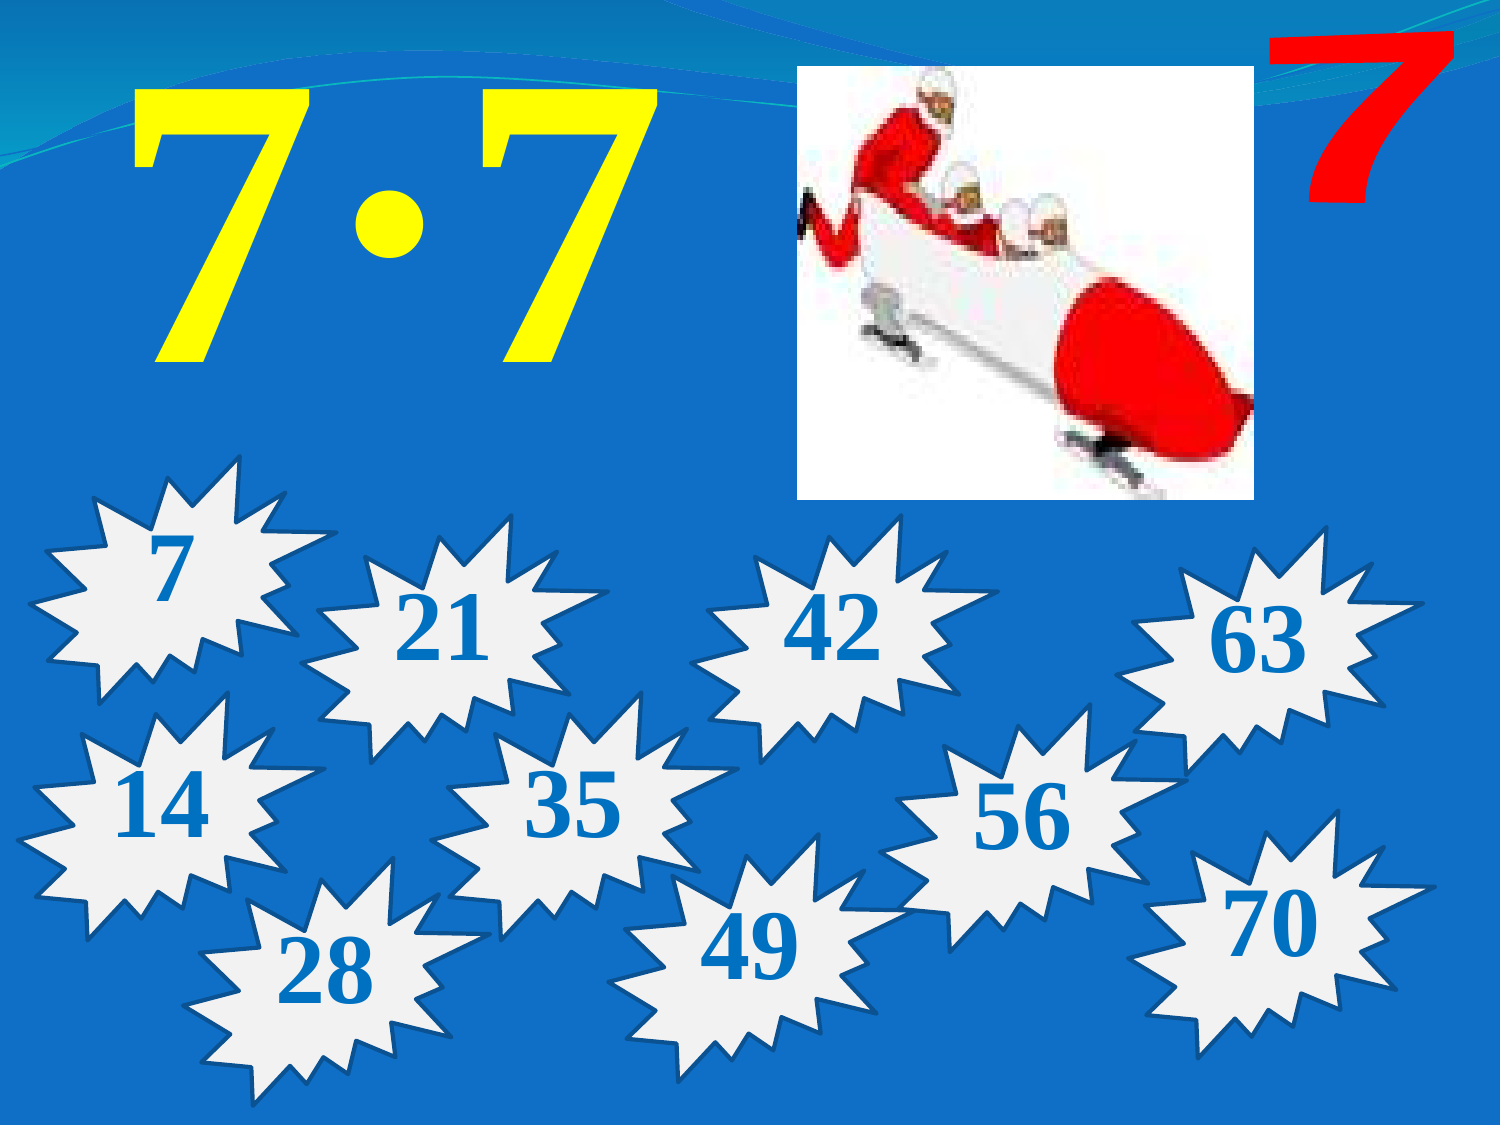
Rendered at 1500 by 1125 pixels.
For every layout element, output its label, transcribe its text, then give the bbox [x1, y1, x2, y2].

text_box 49 [606, 832, 915, 1085]
text_box 14 [15, 690, 327, 943]
text_box 42 [688, 514, 1001, 766]
text_box 70 [1125, 808, 1438, 1061]
text_box 7 [27, 454, 339, 707]
text_box 21 [299, 513, 611, 766]
text_box 63 [1114, 525, 1426, 778]
picture [1356, 32, 1453, 86]
text_box 35 [428, 690, 741, 943]
picture [796, 66, 1254, 500]
text_box 7·7 [88, 0, 691, 433]
text_box 28 [180, 855, 493, 1108]
text_box 56 [877, 702, 1190, 955]
